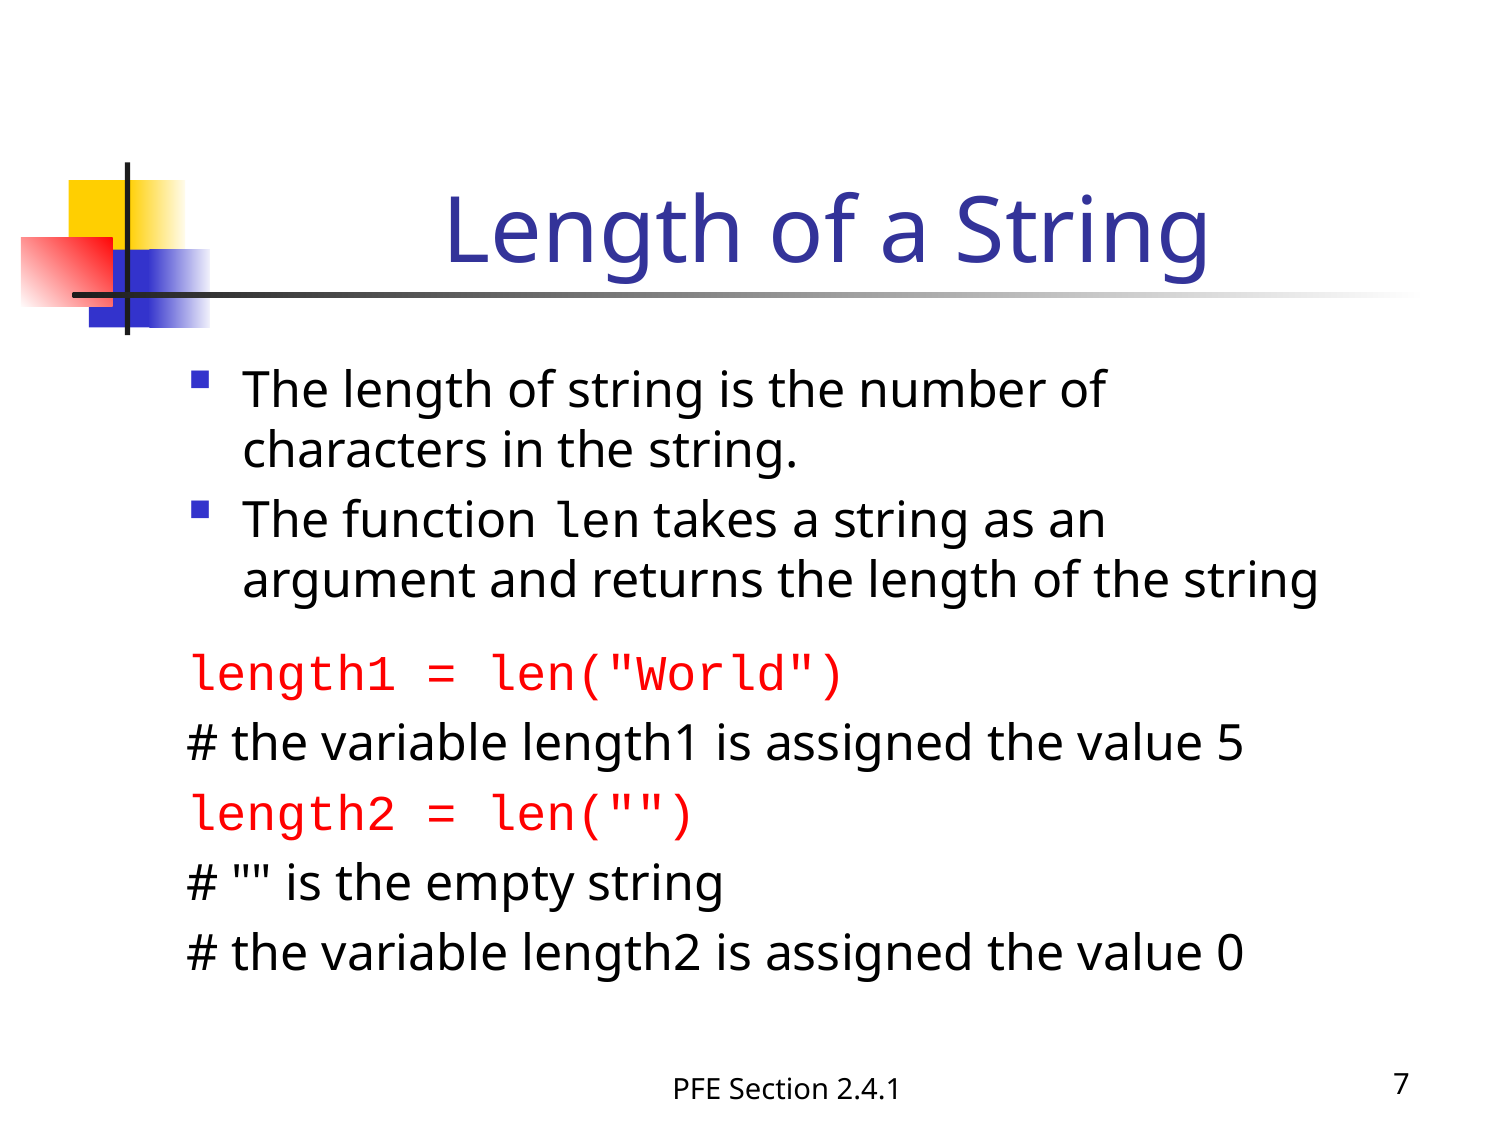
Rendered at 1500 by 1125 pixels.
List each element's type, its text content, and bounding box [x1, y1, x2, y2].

footer PFE Section 2.4.1 [549, 1037, 1026, 1113]
list The length of string is the number of characters in the string. The function len takes a string as an argument and returns the length of the string length1 = len("World") # the variable length1 is assigned the value 5 length2 = len("") # "" is the empty string # the variable length2 is assigned the value 0 [171, 349, 1337, 1000]
slide_number 7 [1112, 1037, 1426, 1113]
title Length of a String [188, 101, 1468, 289]
